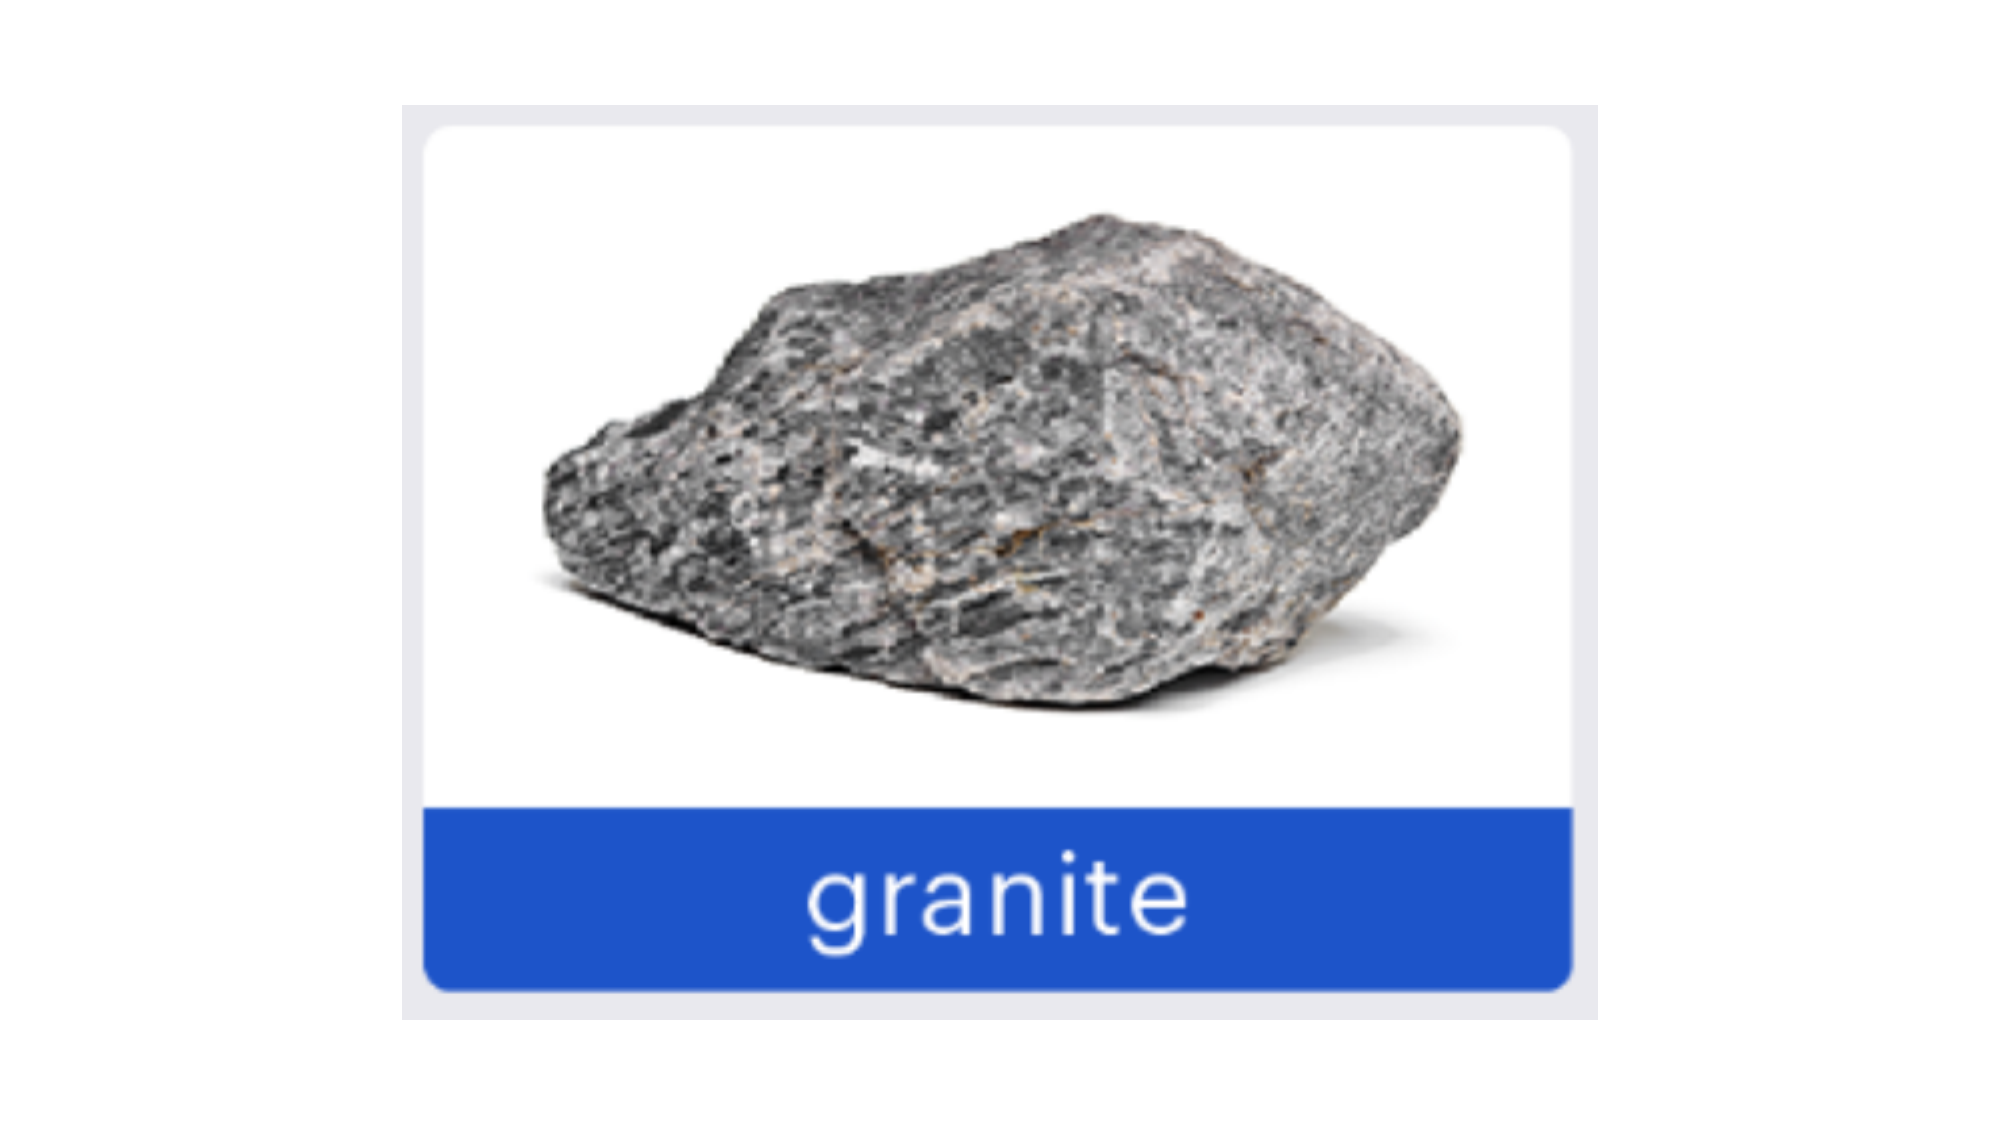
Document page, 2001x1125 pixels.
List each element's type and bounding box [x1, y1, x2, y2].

list [402, 105, 1598, 1020]
